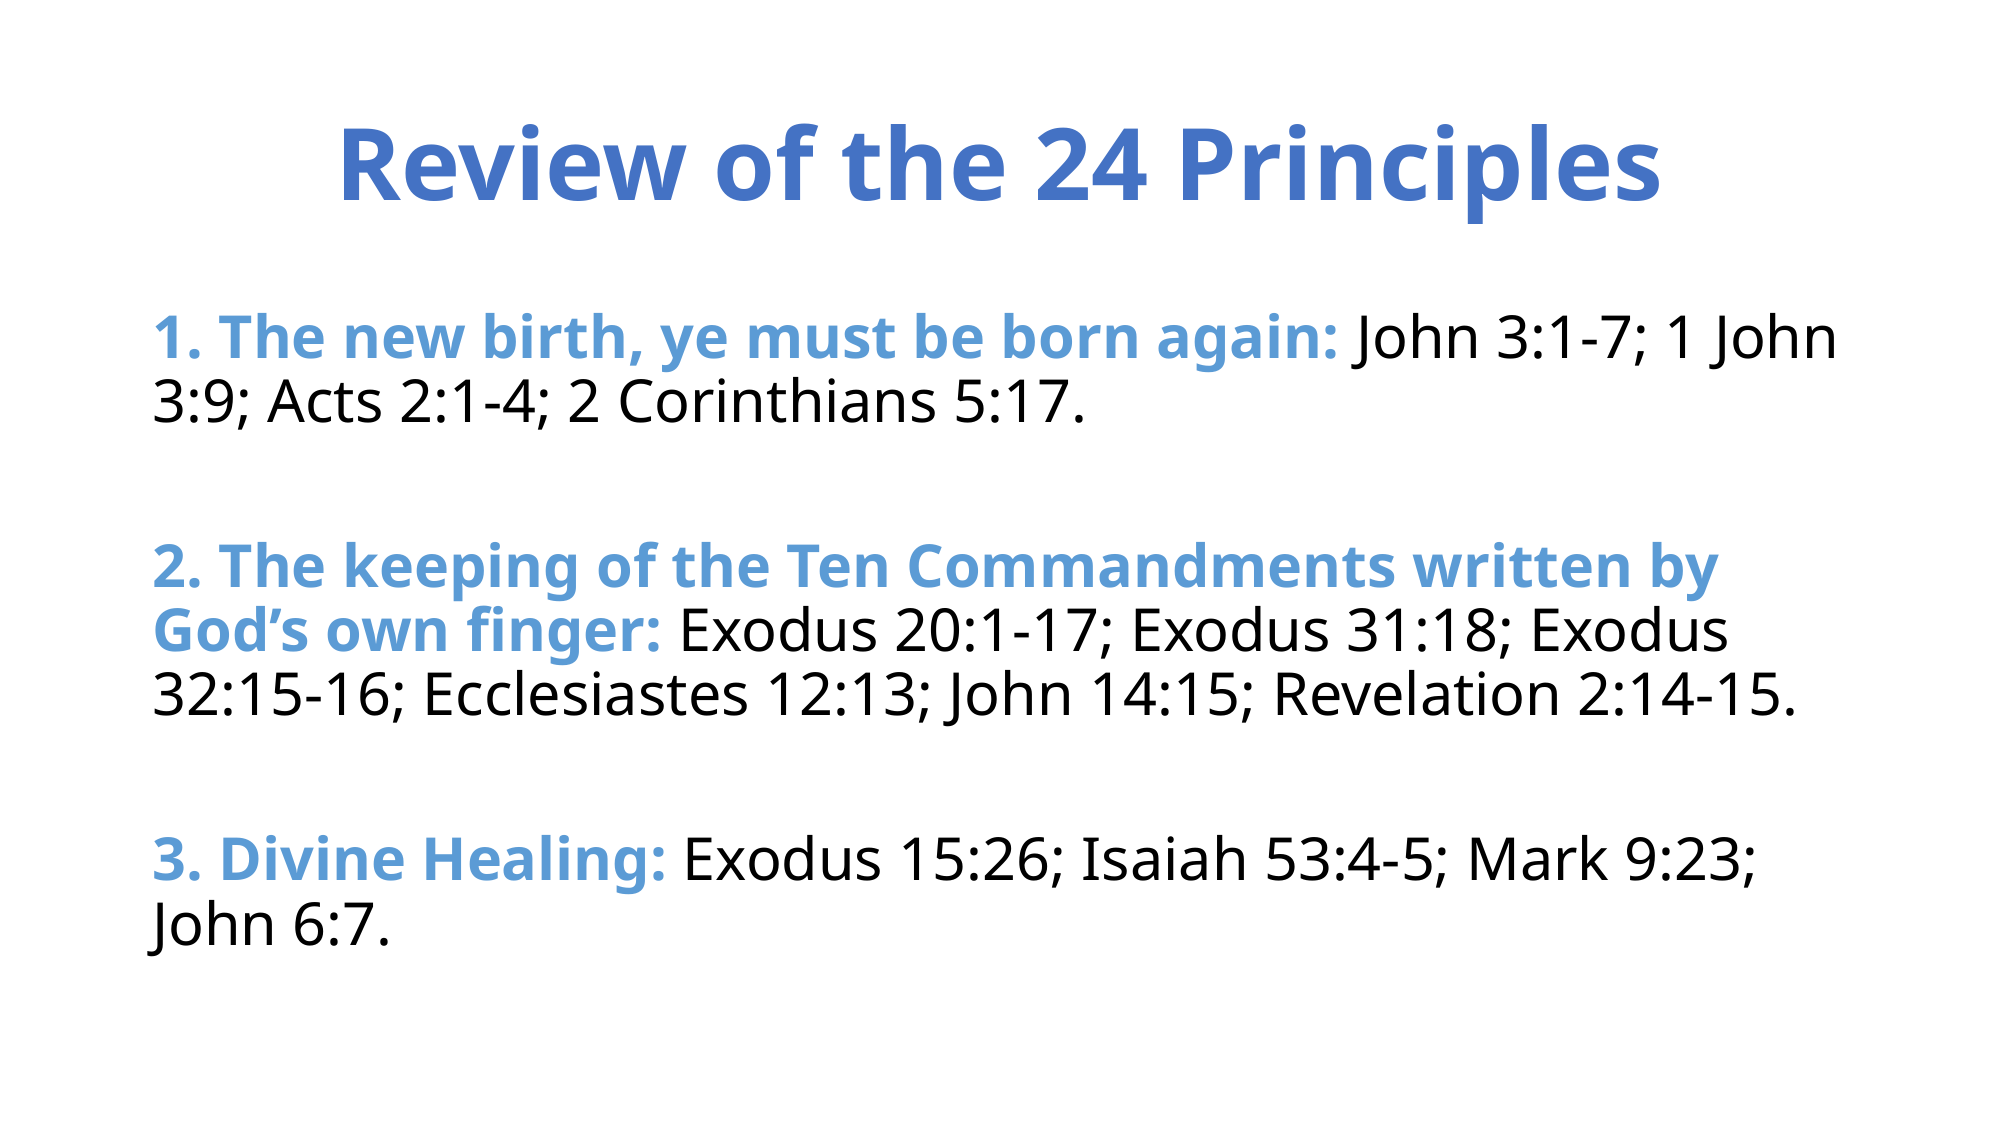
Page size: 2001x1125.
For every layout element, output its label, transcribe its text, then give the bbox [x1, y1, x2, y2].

title Review of the 24 Principles [137, 59, 1863, 278]
list 1. The new birth, ye must be born again: John 3:1-7; 1 John 3:9; Acts 2:1-4; 2 Corinthians 5:17. 2. The keeping of the Ten Commandments written by God’s own finger: Exodus 20:1-17; Exodus 31:18; Exodus 32:15-16; Ecclesiastes 12:13; John 14:15; Revelation 2:14-15. 3. Divine Healing: Exodus 15:26; Isaiah 53:4-5; Mark 9:23; John 6:7. [137, 299, 1863, 1014]
